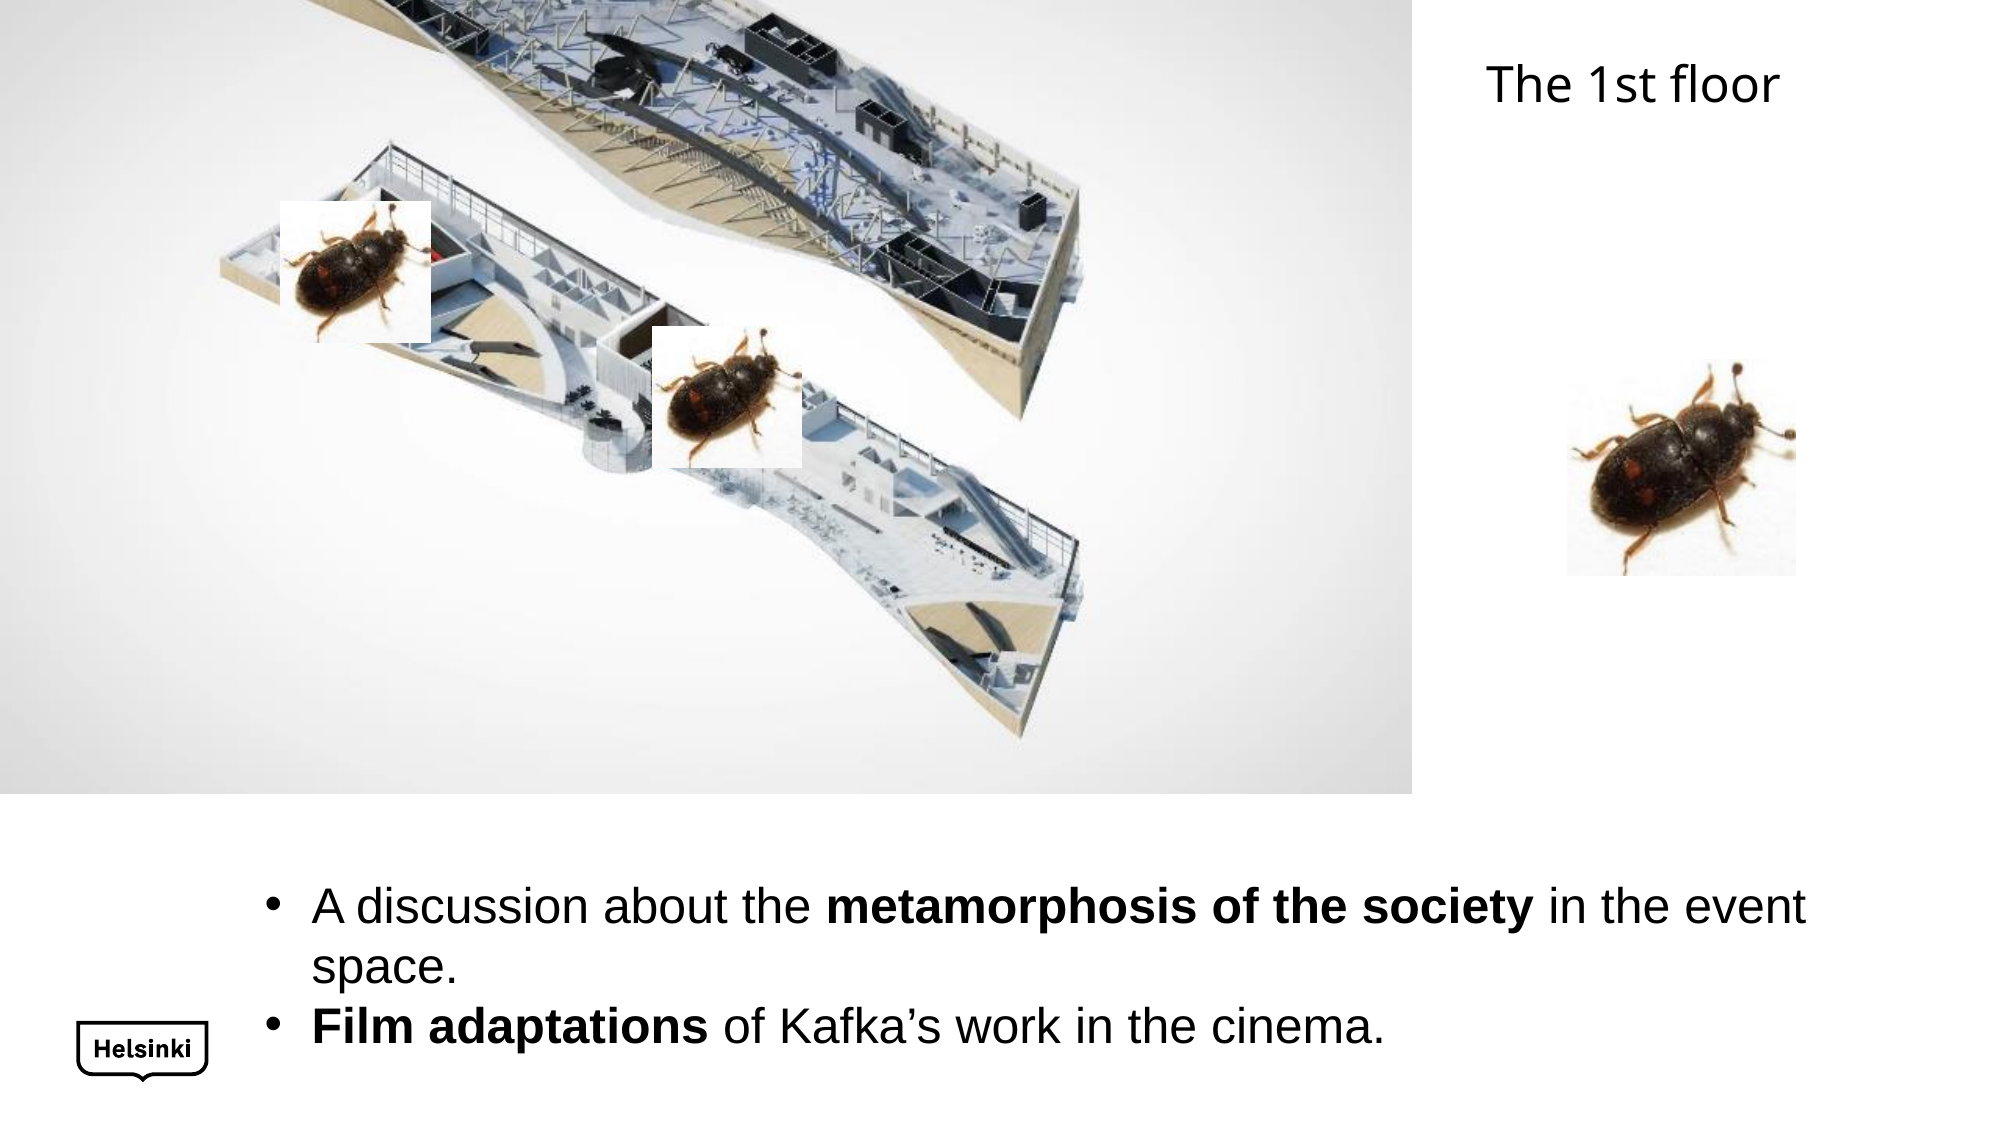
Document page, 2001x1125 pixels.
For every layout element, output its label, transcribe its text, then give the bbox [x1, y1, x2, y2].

picture [1567, 359, 1796, 576]
text_box The 1st floor [1471, 44, 1916, 120]
picture [0, 0, 1412, 794]
text_box A discussion about the metamorphosis of the society in the event space. Film adaptations of Kafka’s work in the cinema. [249, 865, 1947, 1061]
